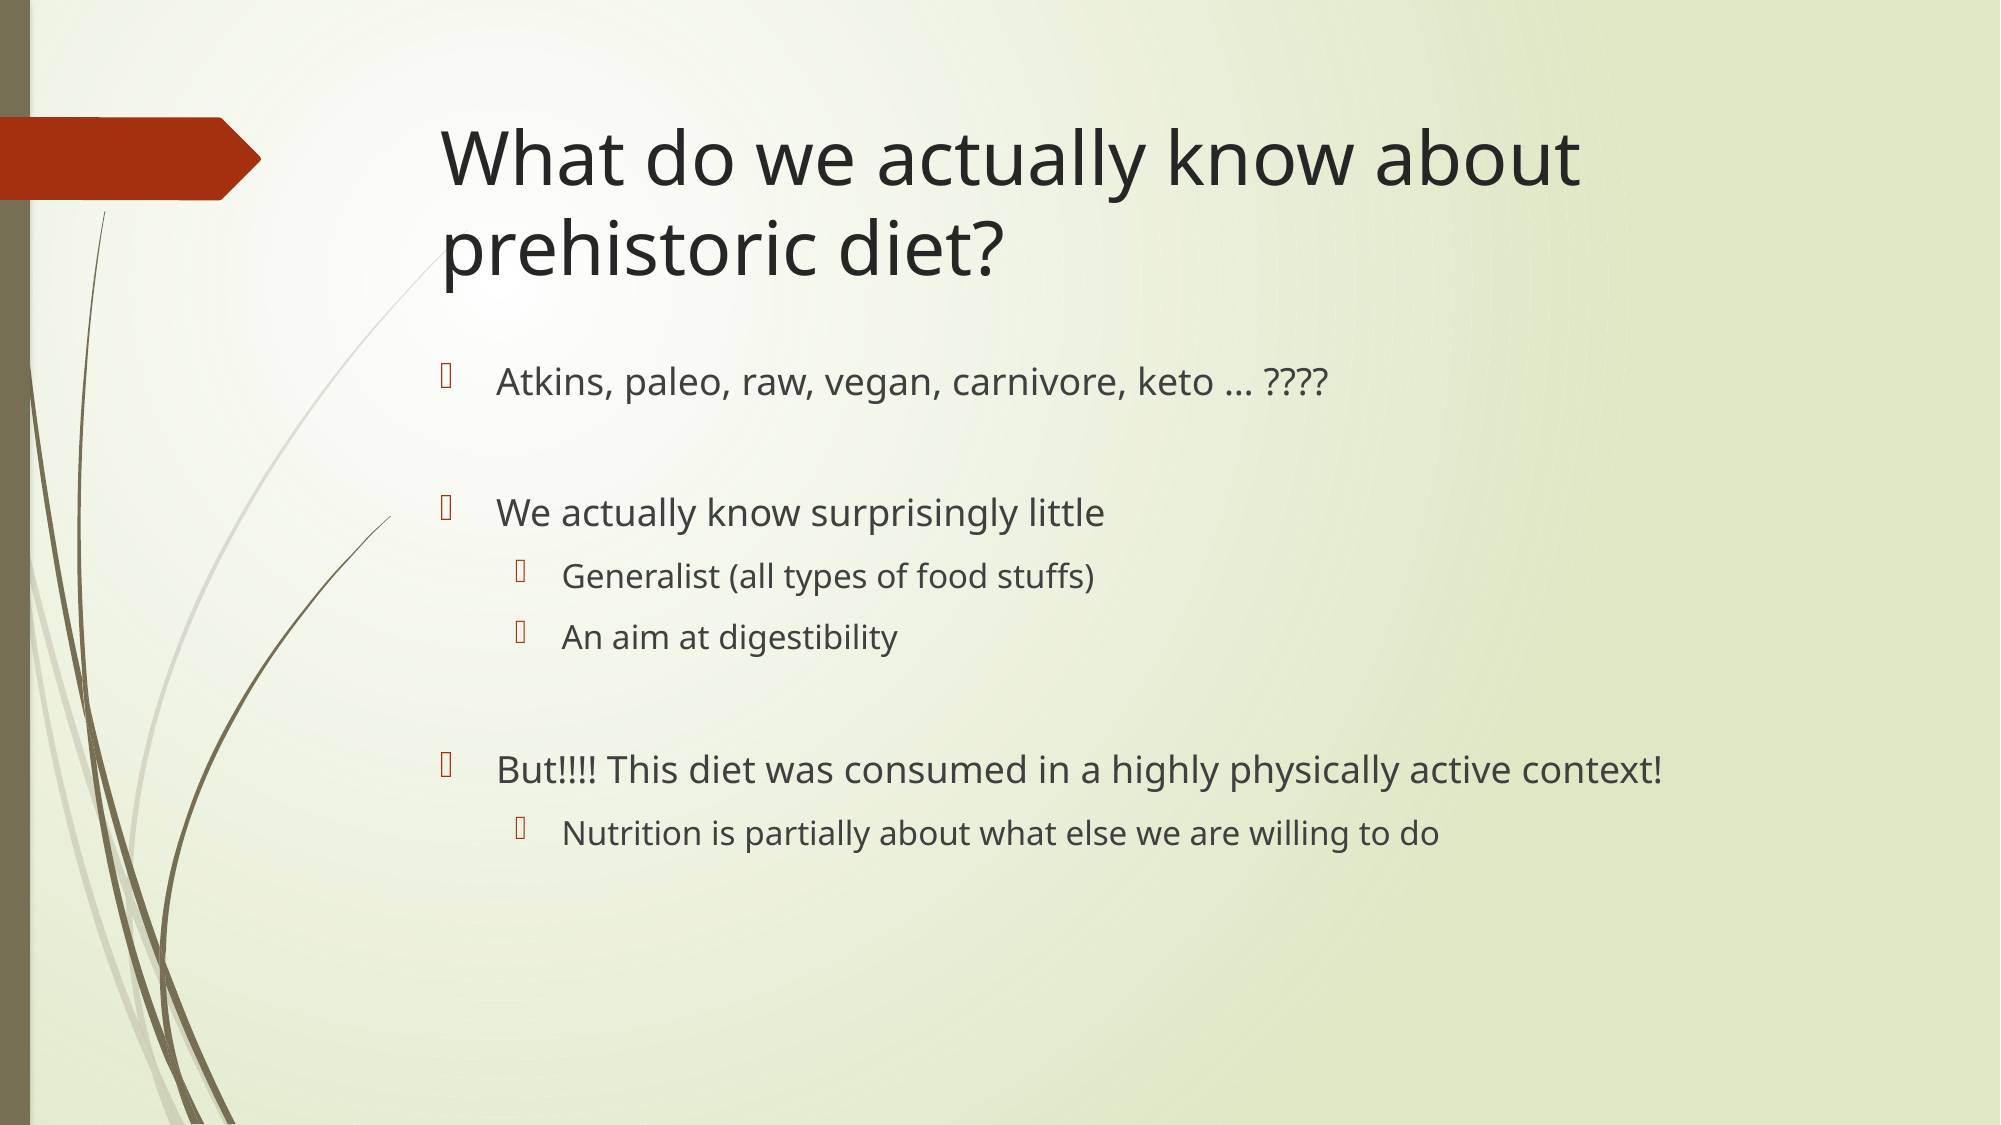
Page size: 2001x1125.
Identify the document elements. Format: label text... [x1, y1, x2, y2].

list Atkins, paleo, raw, vegan, carnivore, keto … ???? We actually know surprisingly little Generalist (all types of food stuffs) An aim at digestibility But!!!! This diet was consumed in a highly physically active context! Nutrition is partially about what else we are willing to do [424, 350, 1888, 970]
title What do we actually know about prehistoric diet? [425, 102, 1888, 313]
